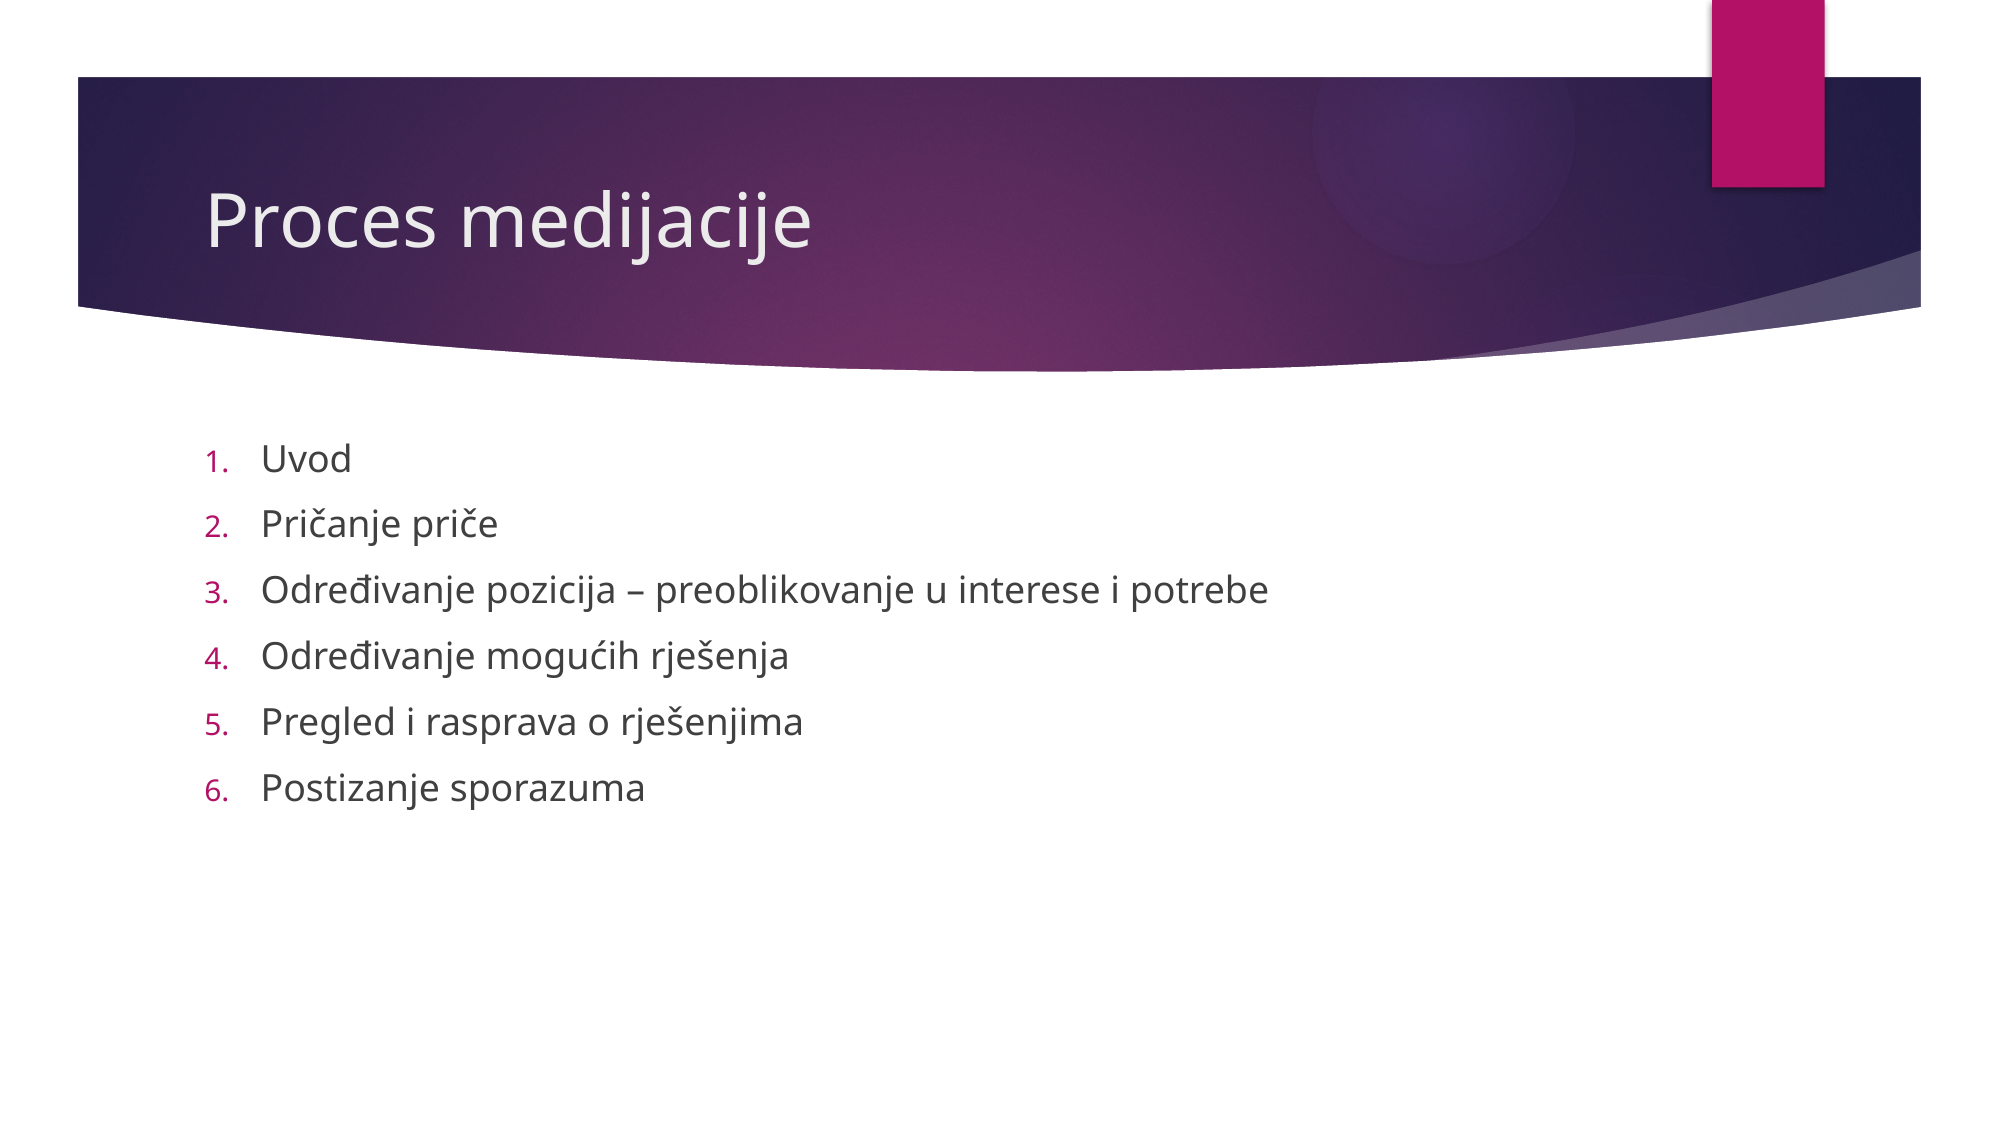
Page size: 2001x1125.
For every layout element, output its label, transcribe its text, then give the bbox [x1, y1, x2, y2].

list Uvod Pričanje priče Određivanje pozicija – preoblikovanje u interese i potrebe Određivanje mogućih rješenja Pregled i rasprava o rješenjima Postizanje sporazuma [189, 427, 1638, 988]
title Proces medijacije [189, 159, 1627, 276]
